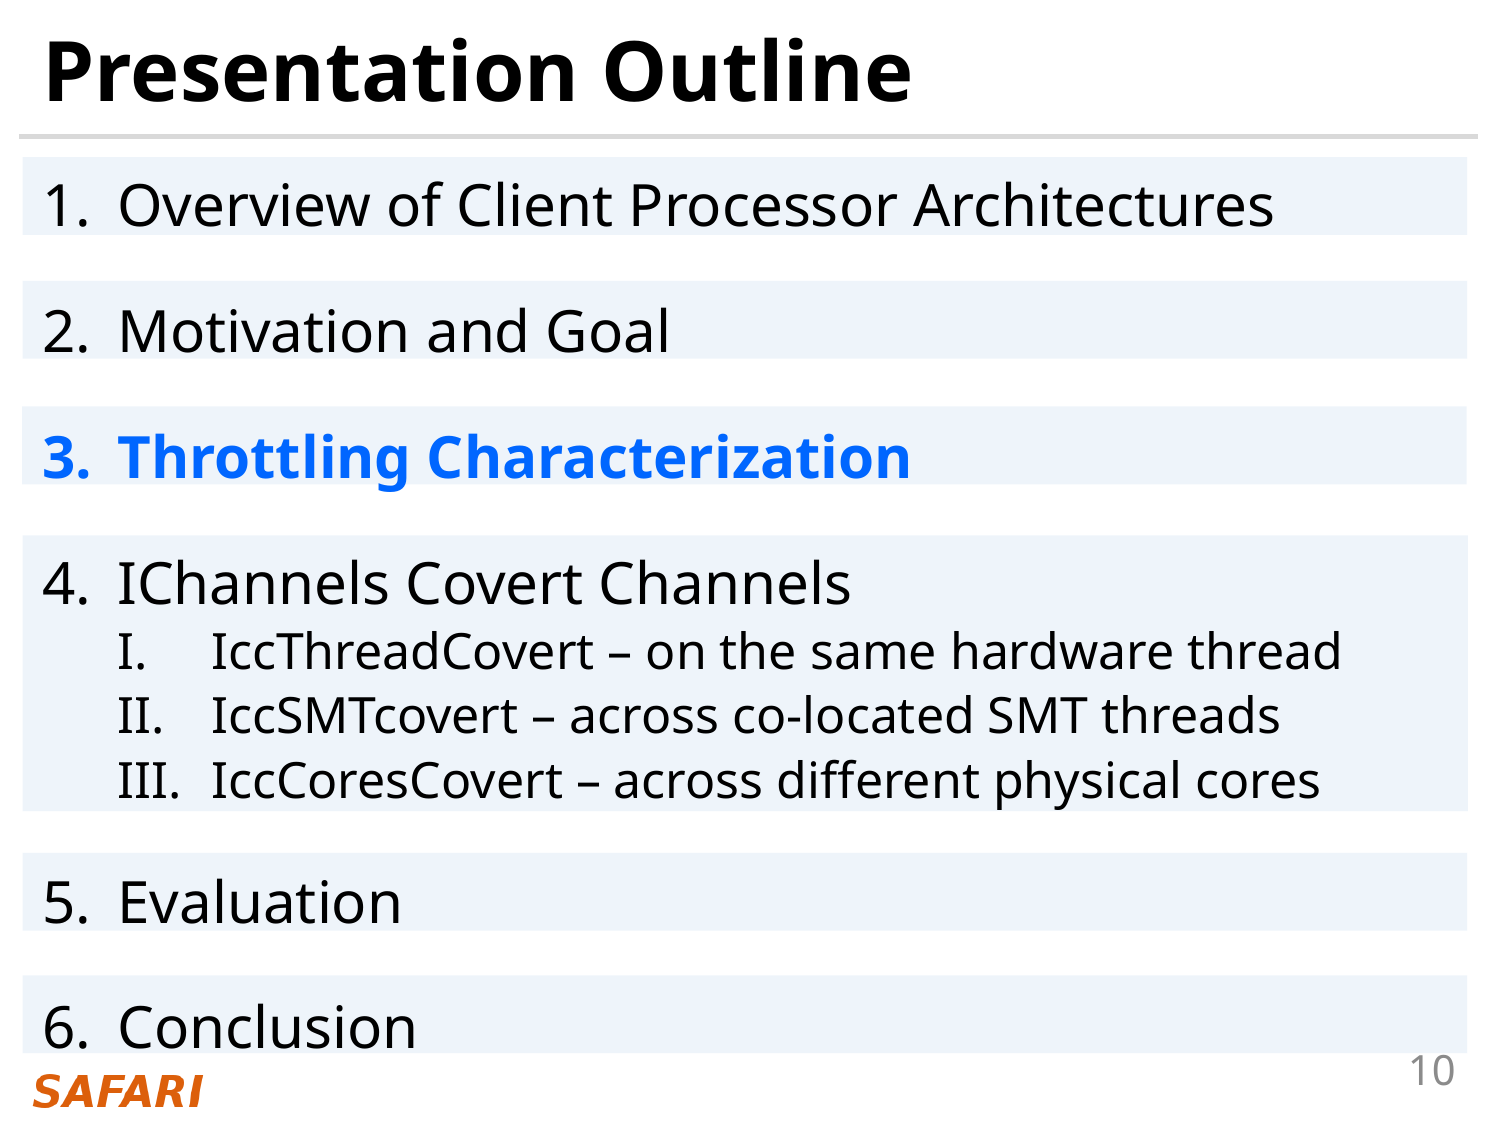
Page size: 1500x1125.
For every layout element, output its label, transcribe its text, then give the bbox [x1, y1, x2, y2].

text_box [22, 156, 27, 236]
text_box [22, 280, 27, 360]
picture [31, 1065, 209, 1118]
title Presentation Outline [27, 21, 1487, 122]
list Overview of Client Processor Architectures Motivation and Goal Throttling Characterization IChannels Covert Channels IccThreadCovert – on the same hardware thread IccSMTcovert – across co-located SMT threads IccCoresCovert – across different physical cores Evaluation Conclusion [27, 126, 1487, 977]
text_box [22, 852, 27, 932]
text_box [22, 974, 1468, 1054]
text_box [21, 534, 27, 812]
text_box [21, 405, 27, 485]
